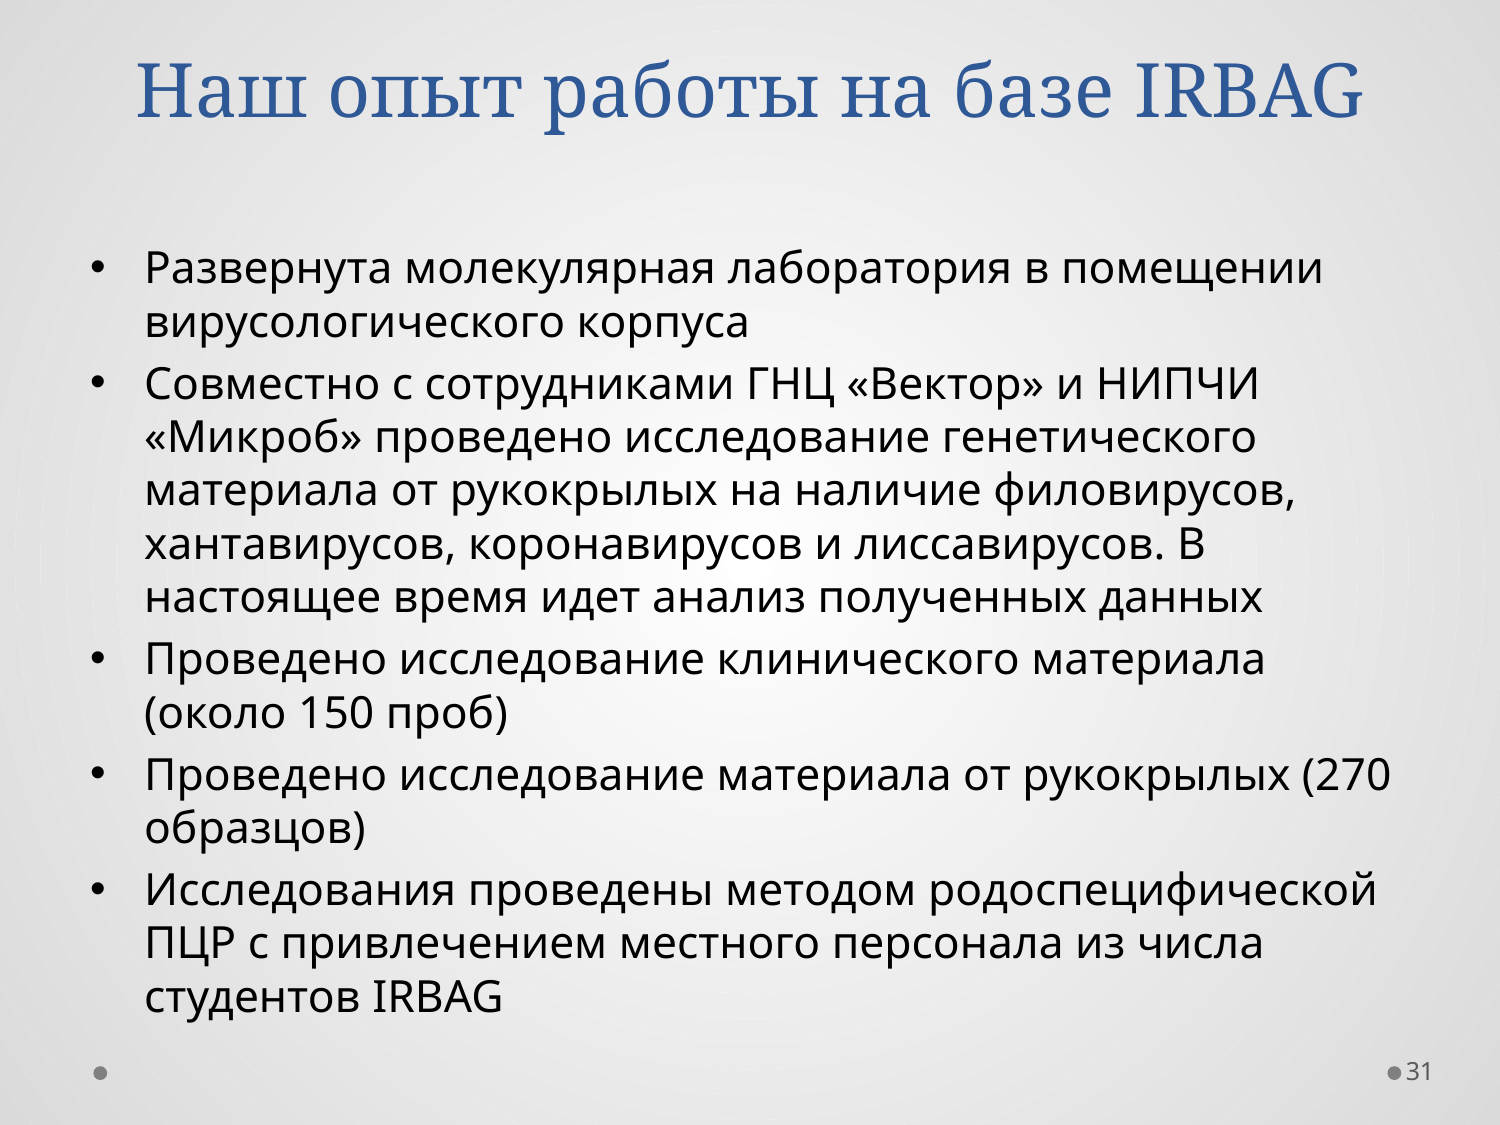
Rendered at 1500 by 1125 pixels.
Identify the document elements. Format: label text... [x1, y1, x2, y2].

list Развернута молекулярная лаборатория в помещении вирусологического корпуса Совместно с сотрудниками ГНЦ «Вектор» и НИПЧИ «Микроб» проведено исследование генетического материала от рукокрылых на наличие филовирусов, хантавирусов, коронавирусов и лиссавирусов. В настоящее время идет анализ полученных данных Проведено исследование клинического материала (около 150 проб) Проведено исследование материала от рукокрылых (270 образцов) Исследования проведены методом родоспецифической ПЦР с привлечением местного персонала из числа студентов IRBAG [75, 231, 1425, 1037]
title Наш опыт работы на базе IRBAG [75, 0, 1425, 140]
slide_number 31 [1401, 1042, 1494, 1103]
